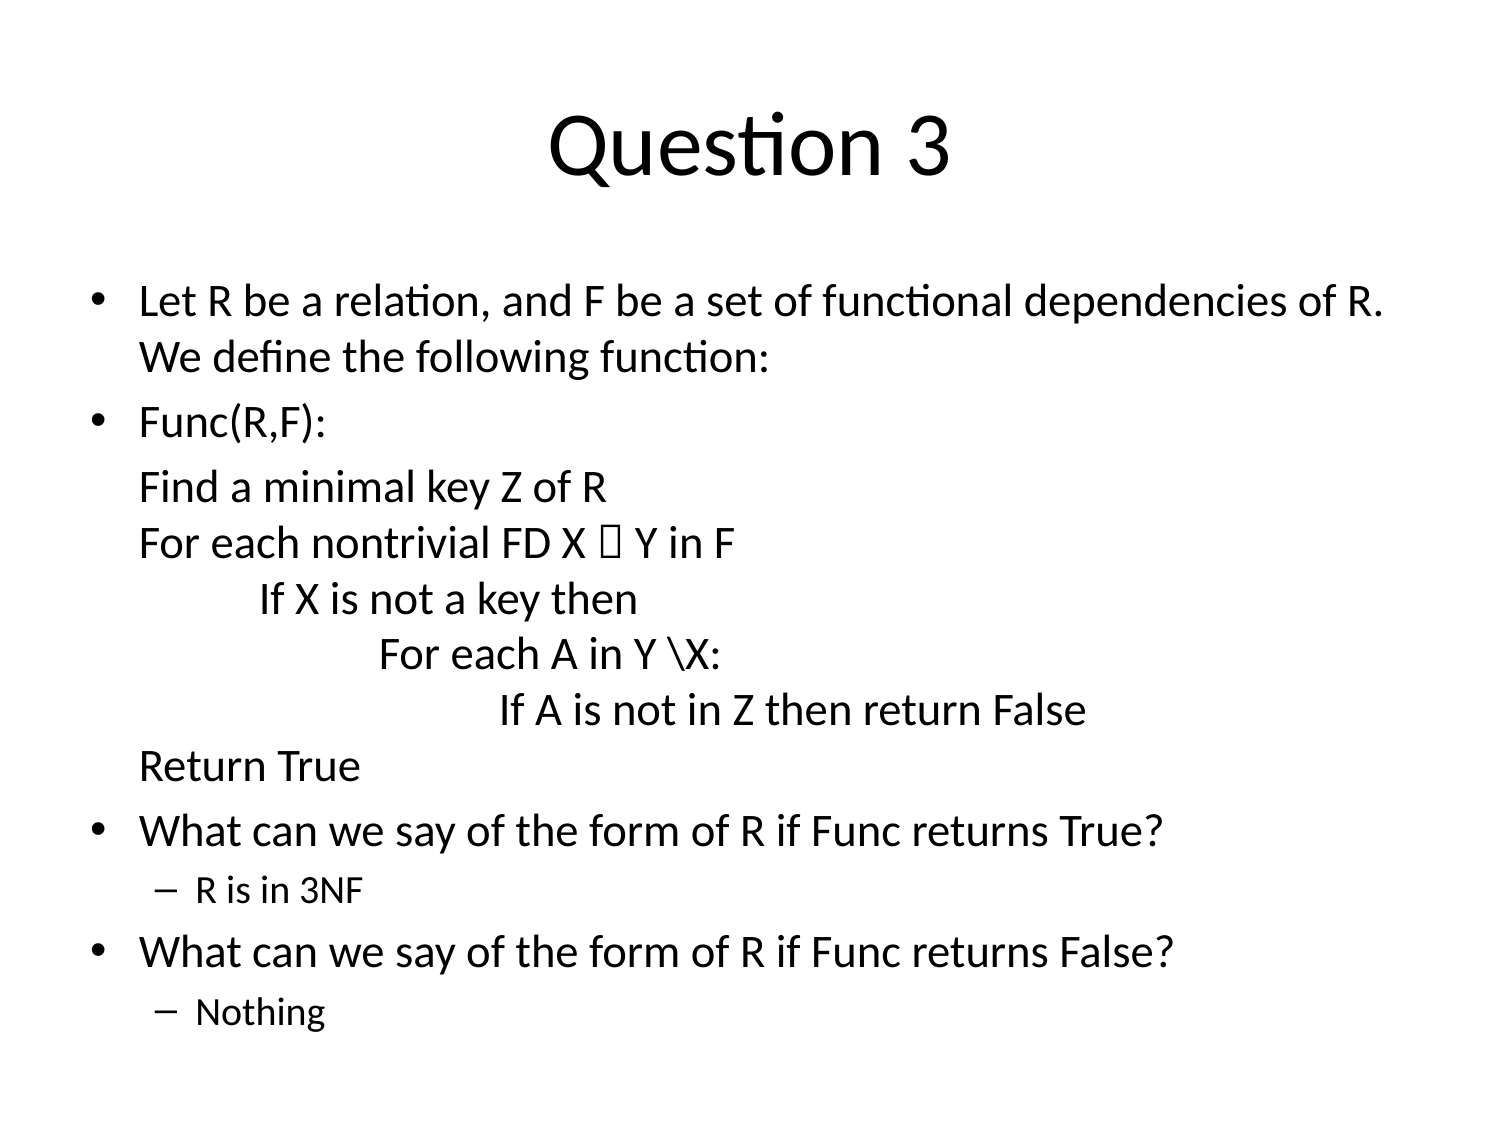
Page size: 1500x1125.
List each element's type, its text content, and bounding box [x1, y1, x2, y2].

title Question 3 [75, 45, 1425, 233]
list Let R be a relation, and F be a set of functional dependencies of R. We define the following function: Func(R,F): Find a minimal key Z of R For each nontrivial FD X  Y in F If X is not a key then For each A in Y \X: If A is not in Z then return False Return True What can we say of the form of R if Func returns True? R is in 3NF What can we say of the form of R if Func returns False? Nothing [75, 262, 1425, 1047]
